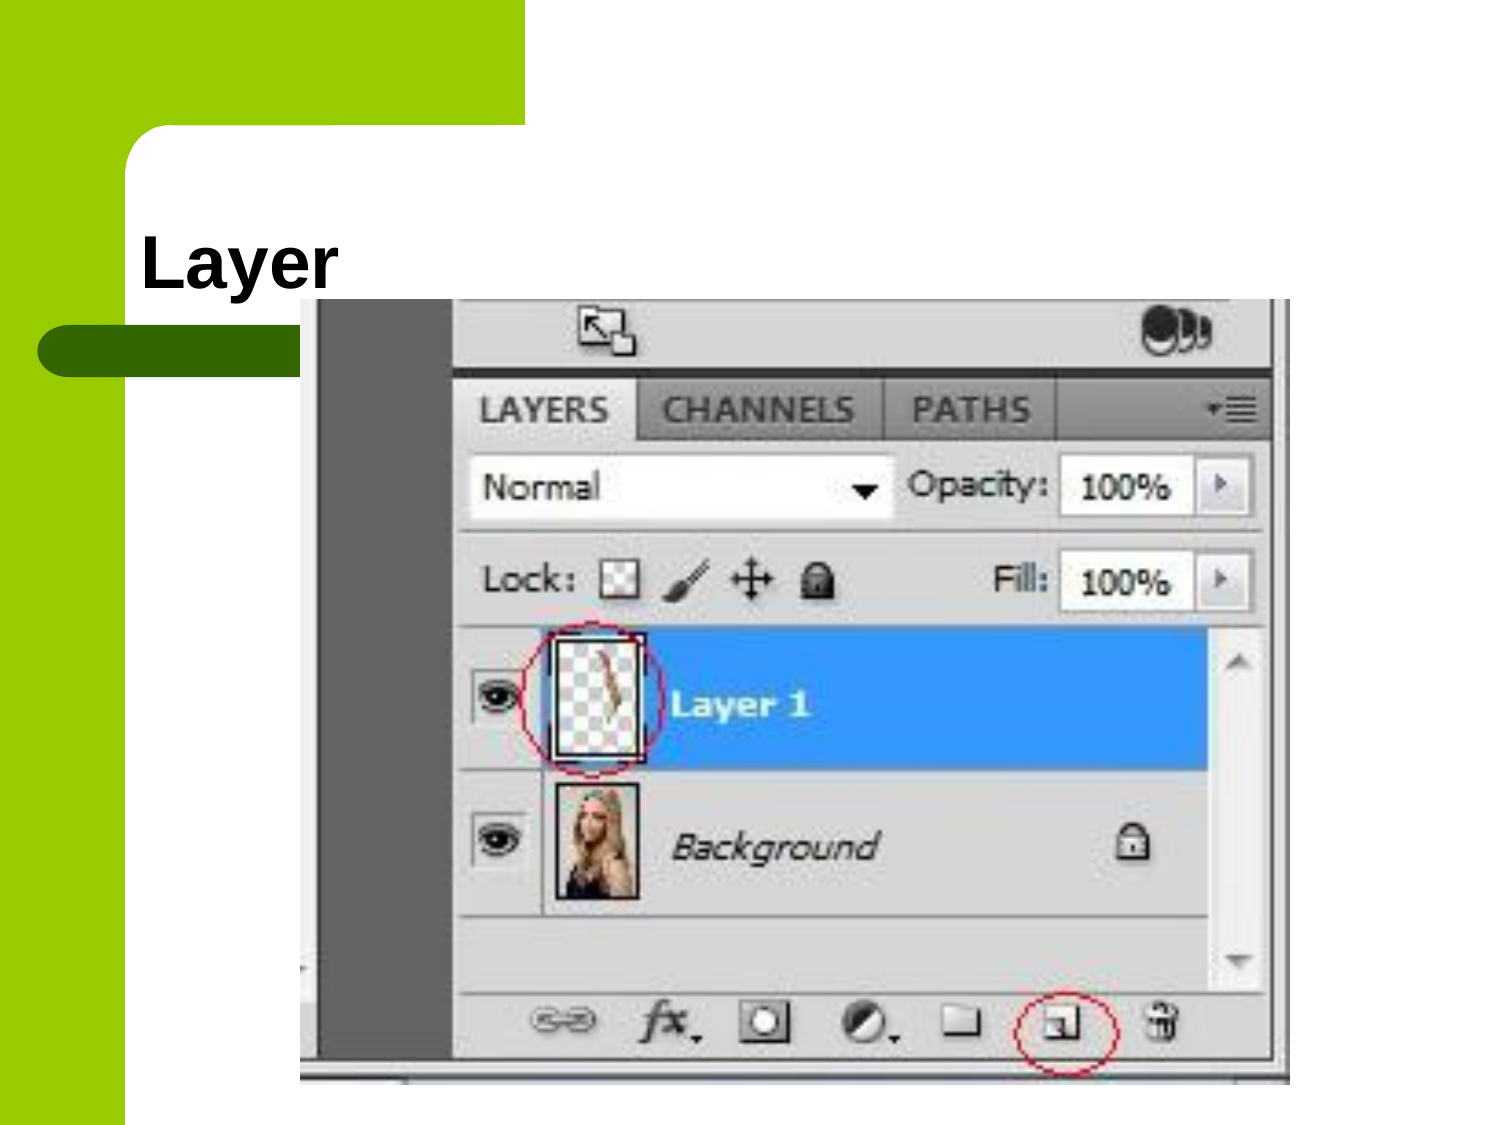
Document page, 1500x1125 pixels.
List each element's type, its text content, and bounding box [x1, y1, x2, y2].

title Layer [124, 124, 1426, 313]
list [299, 299, 1290, 1085]
